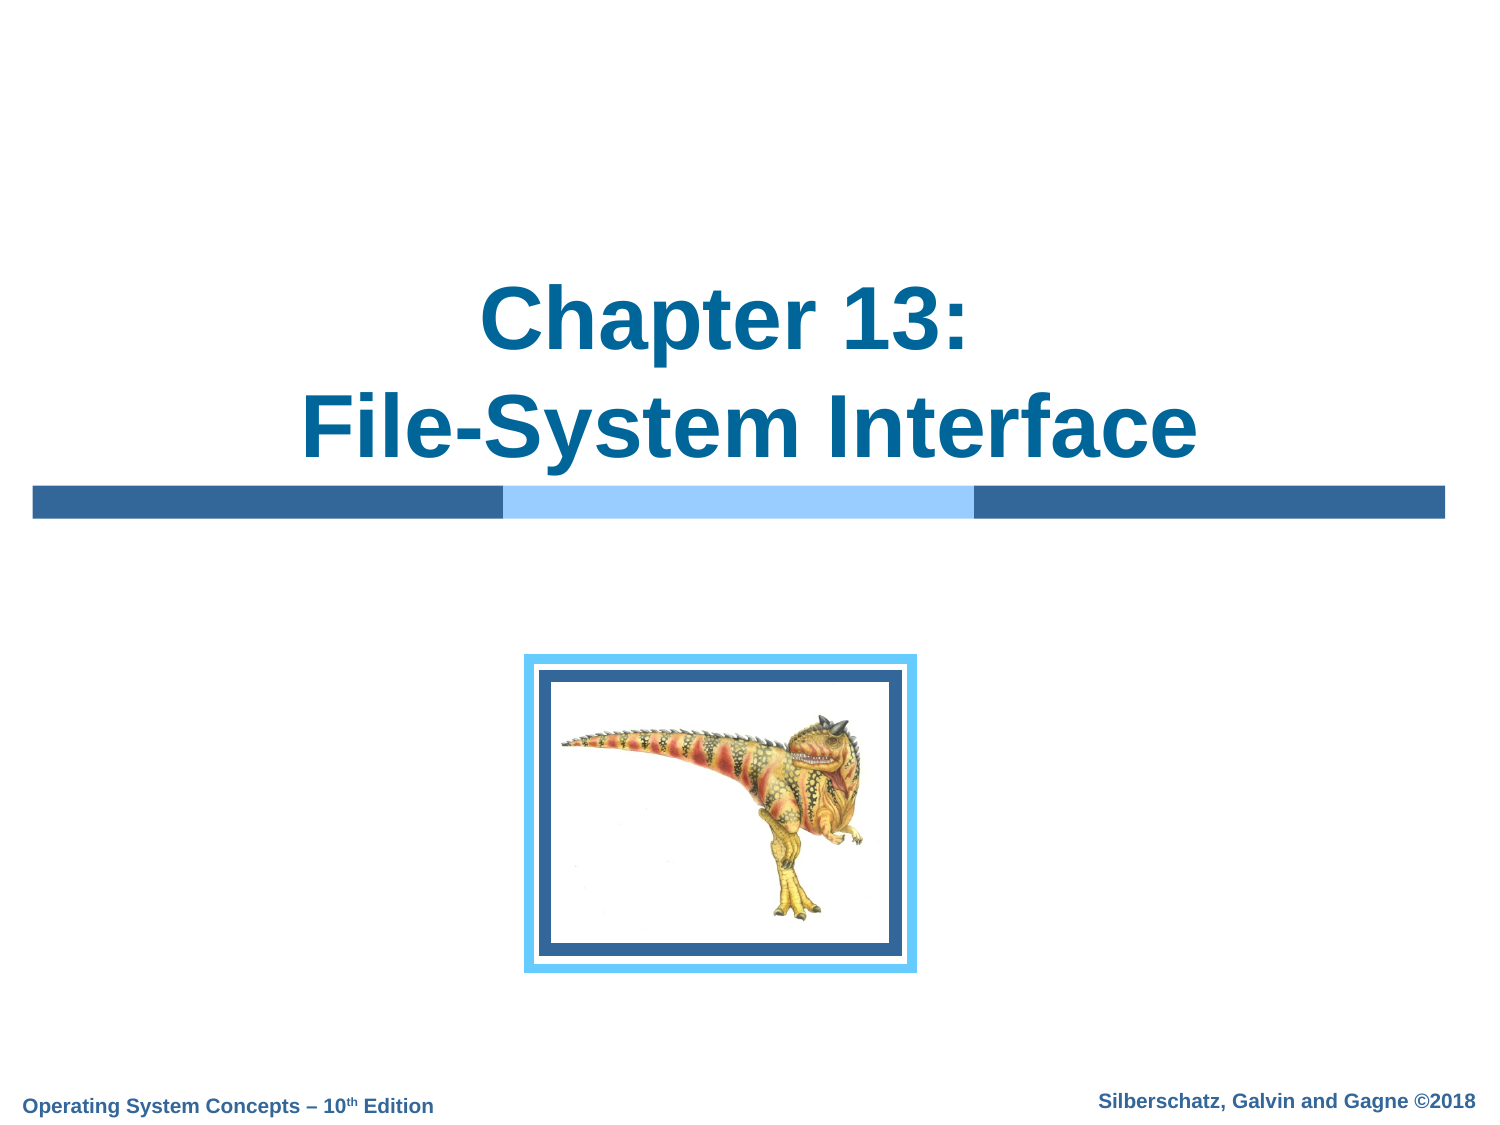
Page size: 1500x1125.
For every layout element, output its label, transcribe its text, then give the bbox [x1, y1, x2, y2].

picture [551, 682, 889, 943]
title Chapter 13: File-System Interface [112, 133, 1388, 483]
